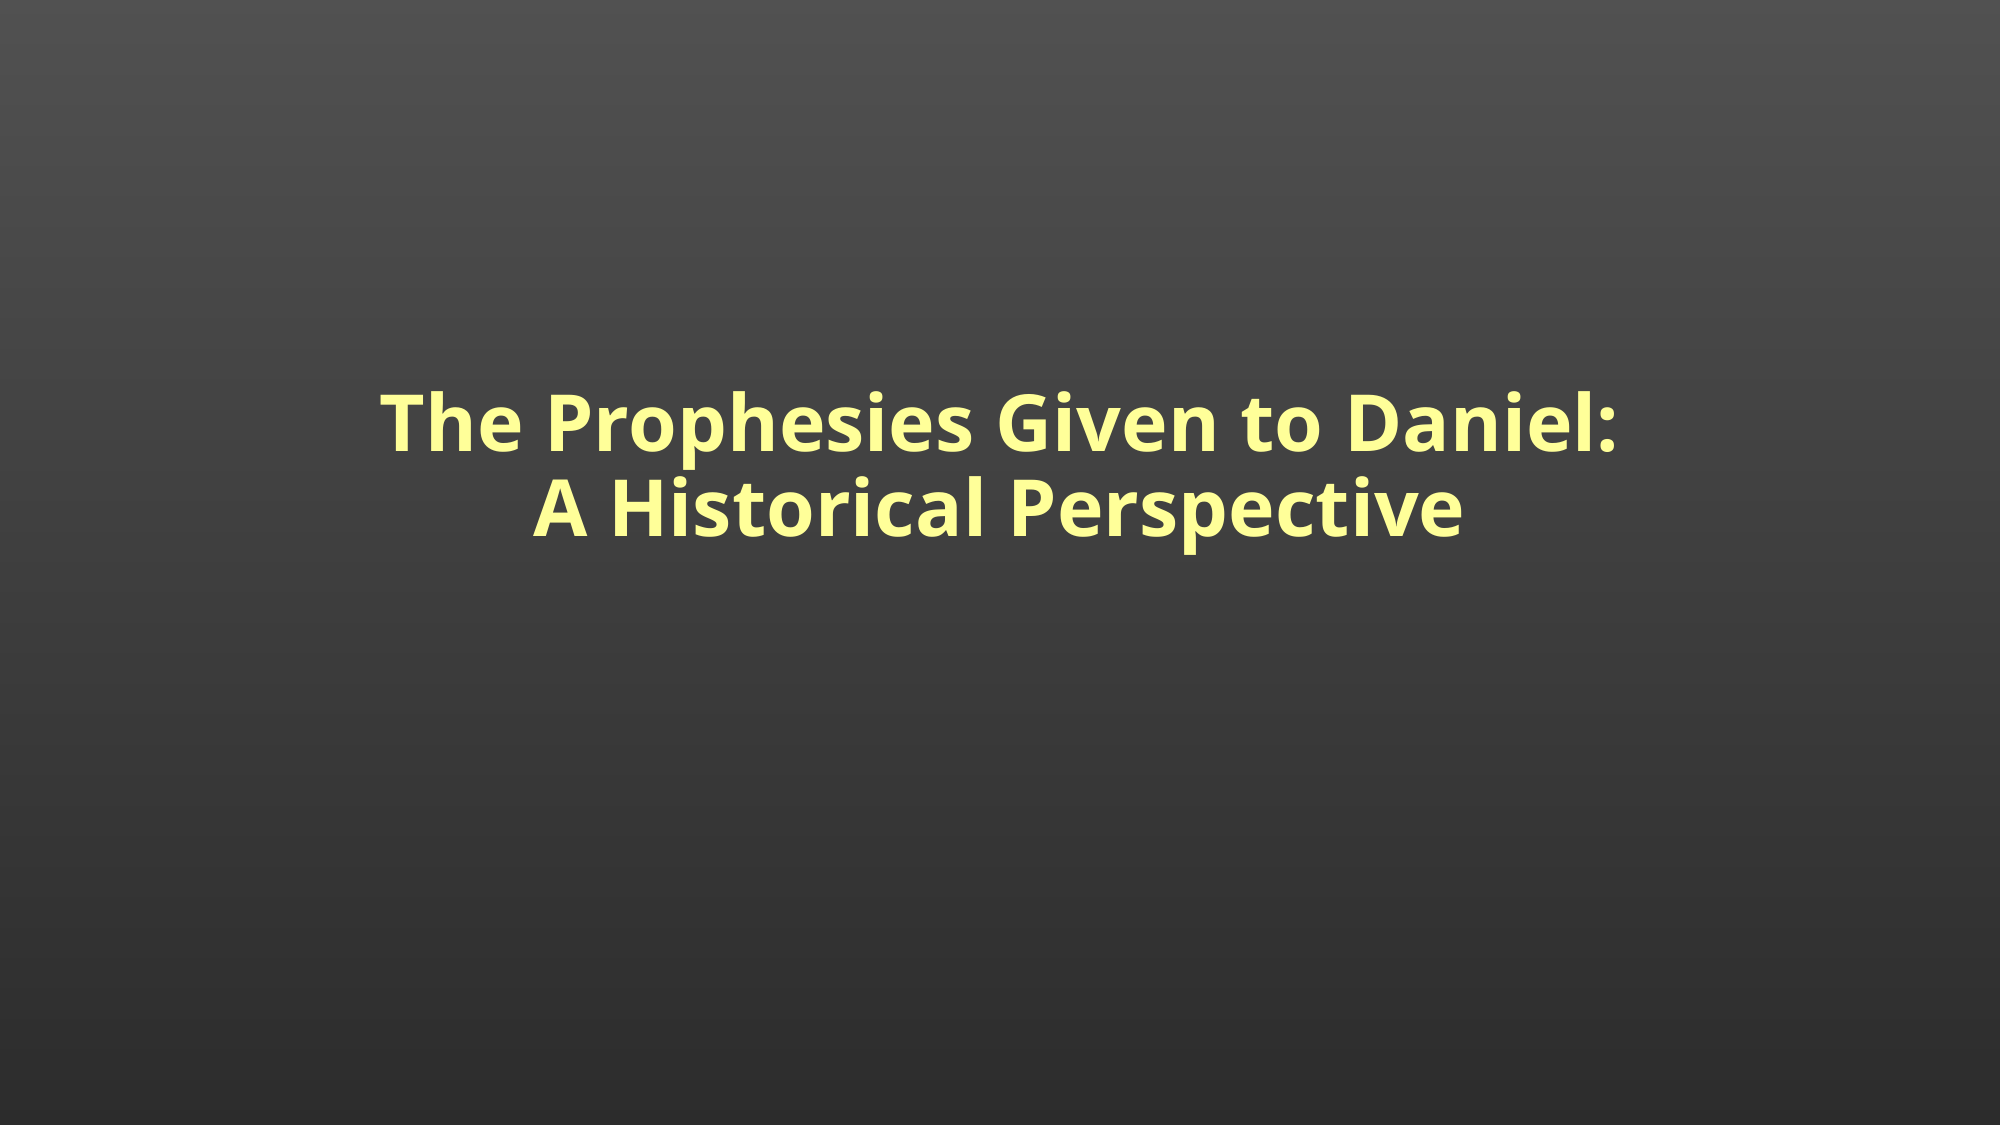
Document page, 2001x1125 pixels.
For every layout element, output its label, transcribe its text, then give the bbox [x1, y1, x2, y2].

title The Prophesies Given to Daniel: A Historical Perspective [362, 375, 1638, 563]
